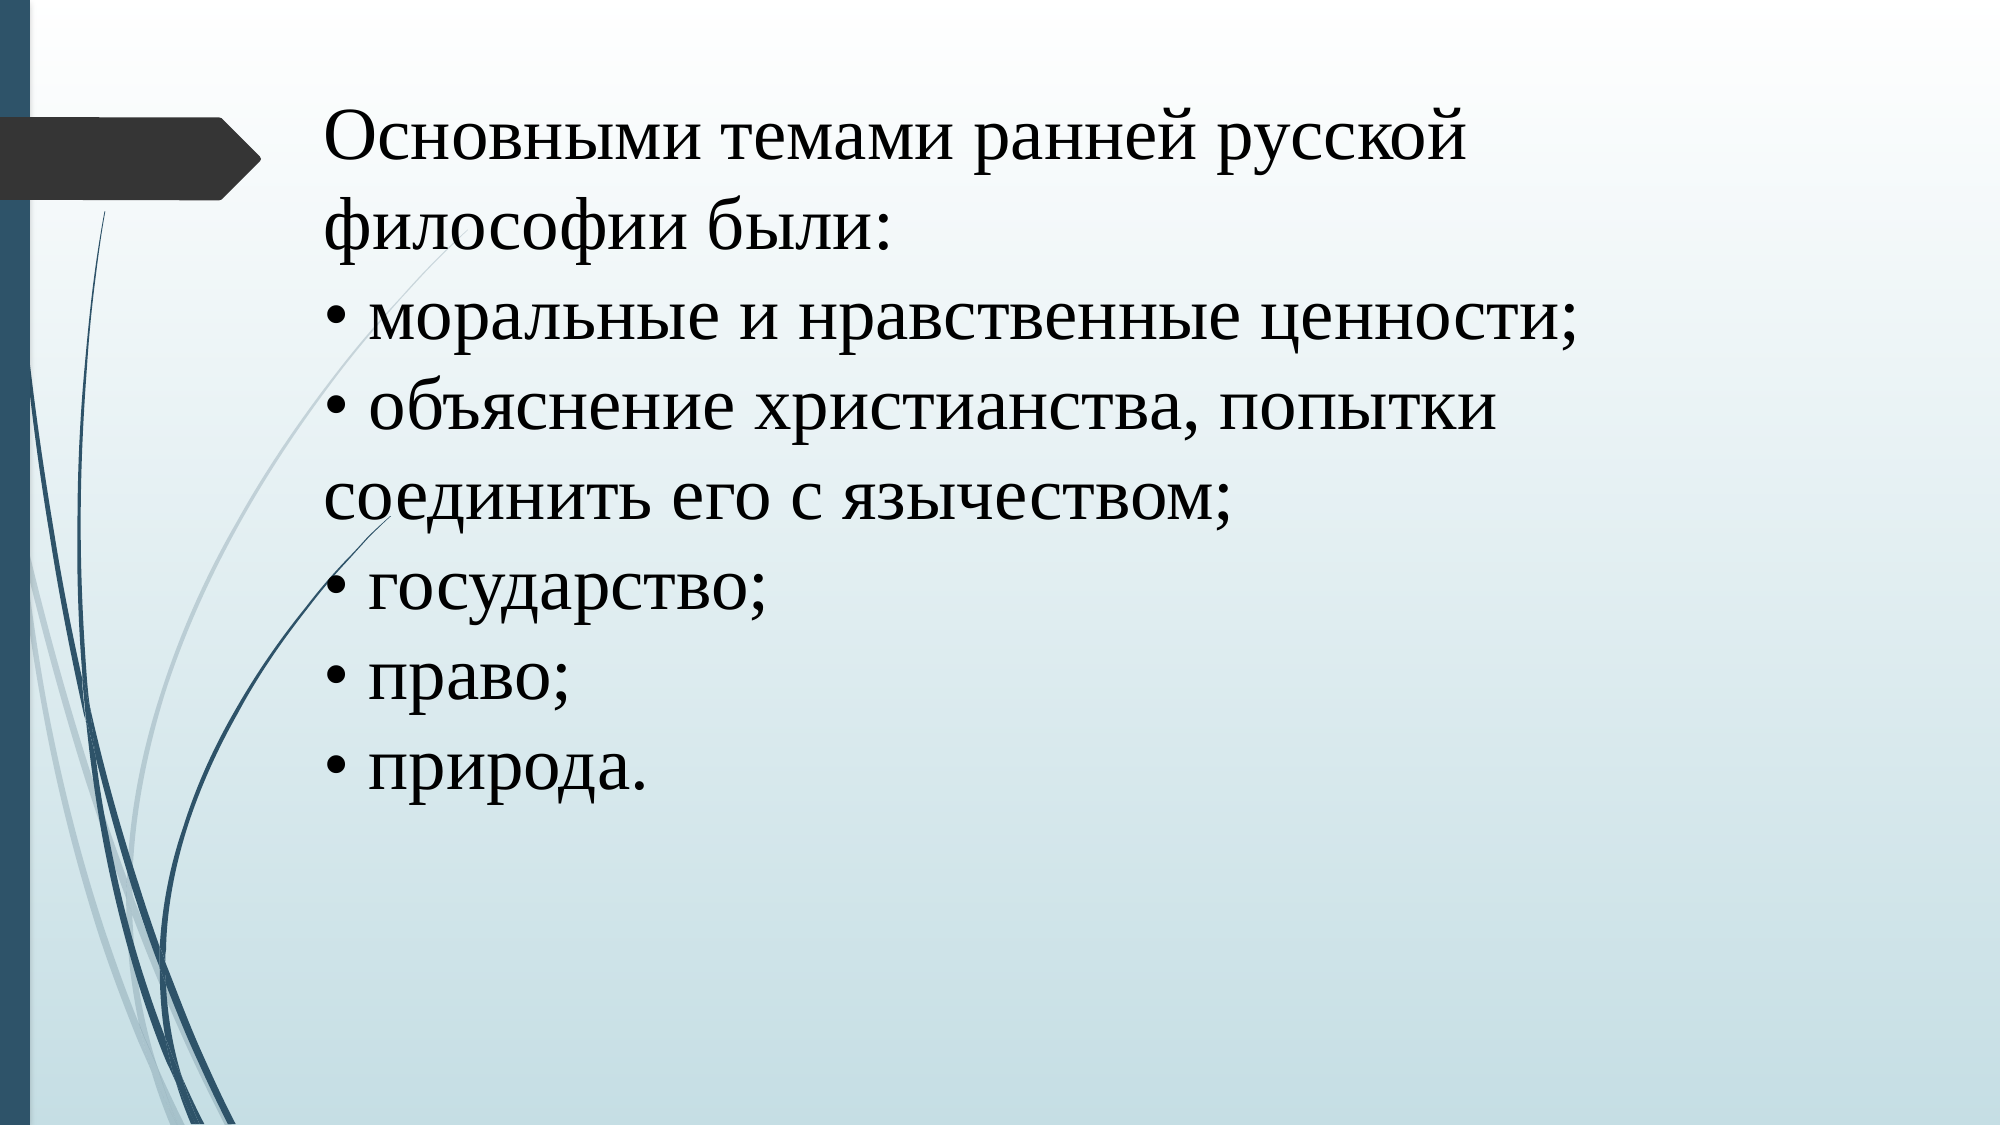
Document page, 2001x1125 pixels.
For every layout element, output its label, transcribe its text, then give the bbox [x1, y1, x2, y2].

text_box Основными темами ранней русской философии были: • моральные и нравственные ценности; • объяснение христианства, попытки соединить его с язычеством; • государство; • право; • природа. [308, 77, 1762, 858]
